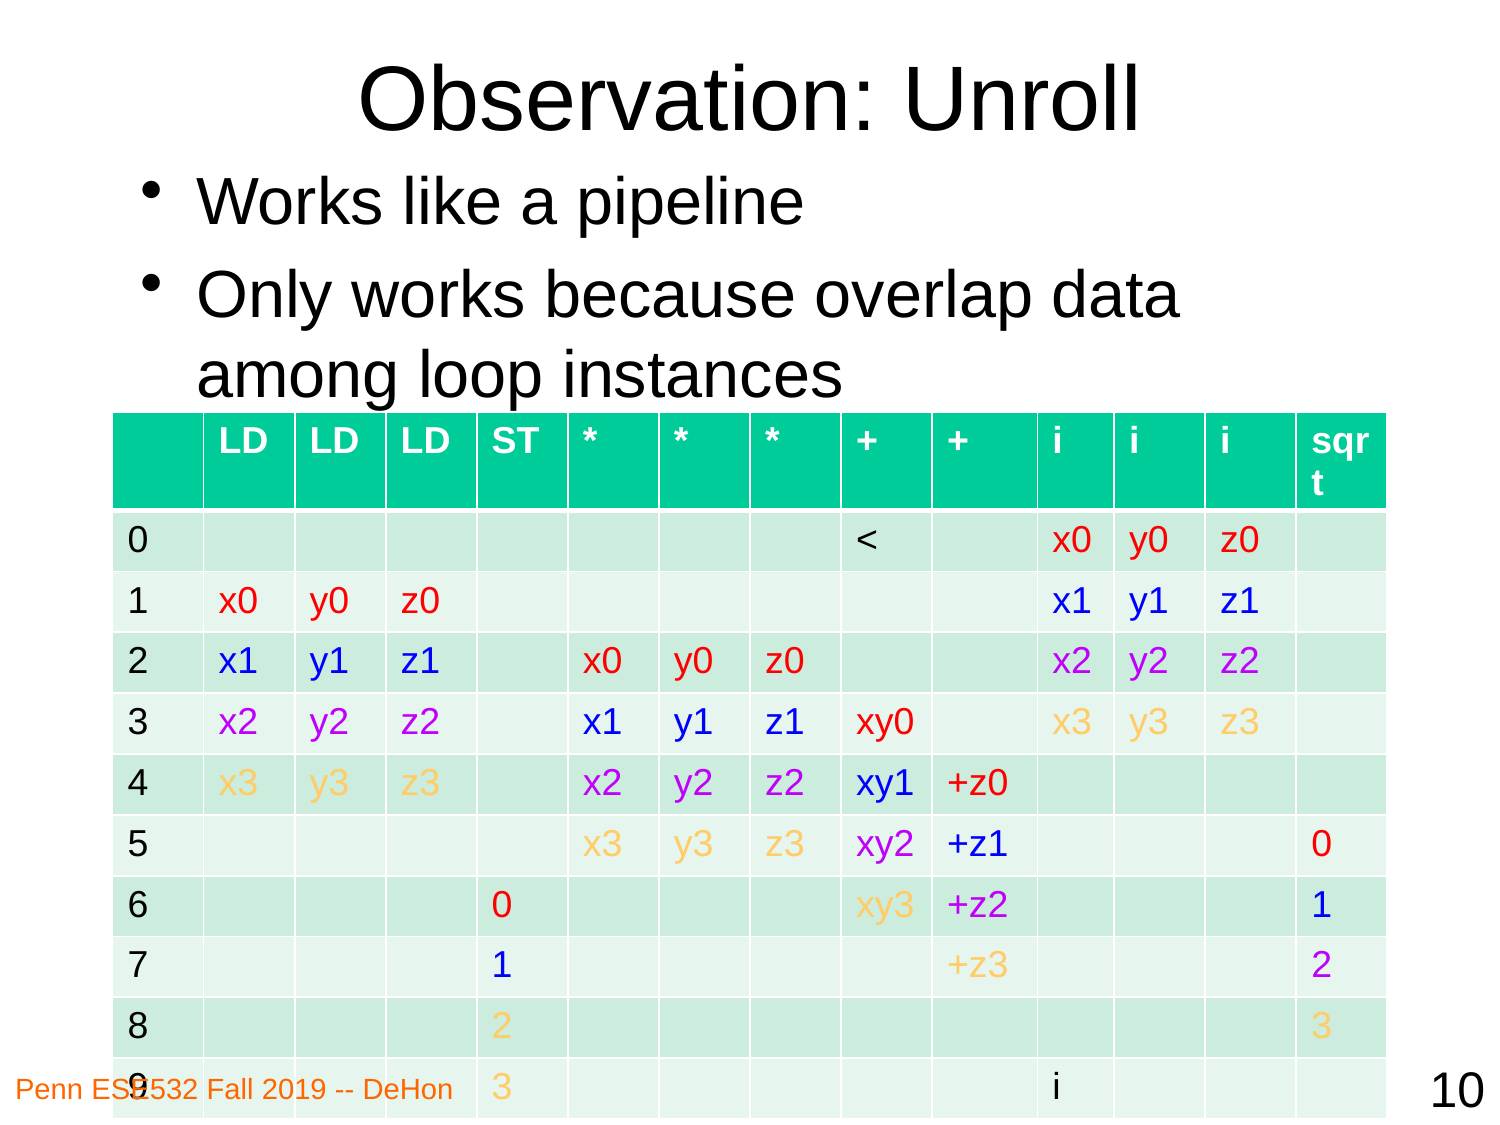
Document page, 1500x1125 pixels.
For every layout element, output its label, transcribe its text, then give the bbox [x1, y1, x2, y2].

table_cell [842, 1059, 931, 1118]
table_cell y0 [660, 633, 749, 692]
table_cell xy0 [842, 694, 931, 753]
table_cell z2 [1206, 633, 1295, 692]
table_cell x3 [1038, 694, 1113, 753]
table_cell [1115, 877, 1204, 936]
table_header LD [204, 413, 294, 508]
table_cell [933, 633, 1037, 692]
table_cell x2 [1038, 633, 1113, 692]
table_cell 5 [113, 816, 203, 875]
table_cell [842, 633, 931, 692]
table_cell x0 [1038, 513, 1113, 571]
table_cell [1206, 998, 1295, 1049]
table_cell y1 [1115, 572, 1204, 631]
table_cell [204, 513, 294, 571]
table_cell 2 [478, 998, 567, 1057]
table_cell 6 [113, 877, 203, 936]
table_cell xy3 [842, 877, 931, 936]
table_cell z3 [751, 816, 840, 875]
table_cell [296, 877, 385, 936]
table_cell 1 [1297, 877, 1386, 936]
table_header ST [478, 413, 567, 508]
table_cell [204, 998, 294, 1057]
table_cell [751, 998, 840, 1057]
table_cell [387, 513, 476, 571]
table_cell z1 [751, 694, 840, 753]
table_header i [1206, 413, 1295, 508]
table_cell x1 [569, 694, 658, 753]
table_cell [1038, 816, 1113, 875]
slide_number Penn ESE532 Fall 2019 -- DeHon [0, 1062, 576, 1125]
table_cell [296, 998, 385, 1057]
table_header * [569, 413, 658, 508]
table_cell y0 [1115, 513, 1204, 571]
table_cell x1 [1038, 572, 1113, 631]
table_header * [751, 413, 840, 508]
table_cell z2 [387, 694, 476, 753]
table_cell [1297, 513, 1386, 571]
table_cell [569, 998, 658, 1057]
table_cell [1206, 937, 1295, 996]
table_cell x3 [569, 816, 658, 875]
table_cell y3 [660, 816, 749, 875]
table_header LD [387, 413, 476, 508]
table_cell 1 [478, 937, 567, 996]
table_cell z0 [387, 572, 476, 631]
table_cell [660, 513, 749, 571]
table_cell [569, 572, 658, 631]
table_cell [204, 816, 294, 875]
table_cell [1297, 633, 1386, 692]
title Observation: Unroll [112, 0, 1388, 188]
table_cell x0 [204, 572, 294, 631]
table_cell [660, 572, 749, 631]
table_cell [1297, 755, 1386, 814]
table_cell +z2 [933, 877, 1037, 936]
table_cell [1115, 998, 1204, 1057]
table_cell [1038, 755, 1113, 814]
table_cell 2 [1297, 937, 1386, 996]
table_header + [933, 413, 1037, 508]
table_cell [1038, 998, 1113, 1057]
table_cell y2 [1115, 633, 1204, 692]
table_cell y3 [296, 755, 385, 814]
table_cell [296, 816, 385, 875]
table_cell z3 [1206, 694, 1295, 753]
table_cell +z3 [933, 937, 1037, 996]
table_cell 4 [113, 755, 203, 814]
table_cell x1 [204, 633, 294, 692]
table_cell [1297, 694, 1386, 753]
table_header i [1038, 413, 1113, 508]
table_cell [296, 937, 385, 996]
table_cell z2 [751, 755, 840, 814]
table_cell +z0 [933, 755, 1037, 814]
table_cell [933, 572, 1037, 631]
table_cell [1297, 572, 1386, 631]
table_cell xy2 [842, 816, 931, 875]
table_cell xy1 [842, 755, 931, 814]
table_cell z1 [387, 633, 476, 692]
table_cell [569, 513, 658, 571]
table_cell [478, 816, 567, 875]
table_cell [1038, 937, 1113, 996]
table_cell [569, 937, 658, 996]
table_cell [933, 998, 1037, 1057]
table_cell [660, 998, 749, 1057]
table_cell [1115, 755, 1204, 814]
table_cell y1 [296, 633, 385, 692]
table_cell [933, 513, 1037, 571]
table_cell [660, 877, 749, 936]
table_cell z0 [1206, 513, 1295, 571]
table_cell [842, 937, 931, 996]
table_cell 7 [113, 937, 203, 996]
table_cell [204, 937, 294, 996]
table_cell [1115, 937, 1204, 996]
table_cell [204, 877, 294, 936]
table_cell [296, 513, 385, 571]
table_cell [569, 877, 658, 936]
table_header * [660, 413, 749, 508]
table_cell [660, 937, 749, 996]
table_header i [1115, 413, 1204, 508]
table_cell [478, 755, 567, 814]
table_cell 0 [478, 877, 567, 936]
table_cell 1 [113, 572, 203, 631]
table_cell [751, 877, 840, 936]
table_cell [478, 633, 567, 692]
table_cell [842, 998, 931, 1057]
table_cell x0 [569, 633, 658, 692]
table_header LD [296, 413, 385, 508]
table_cell 8 [113, 998, 203, 1057]
table_cell [569, 1059, 658, 1118]
table_cell y0 [296, 572, 385, 631]
table_cell y2 [296, 694, 385, 753]
table_cell x2 [569, 755, 658, 814]
table_cell [387, 816, 476, 875]
table_cell 2 [113, 633, 203, 692]
table_cell [387, 877, 476, 936]
table_header [113, 413, 203, 508]
table_cell [660, 1059, 749, 1118]
table_cell 0 [1297, 816, 1386, 875]
table_cell z3 [387, 755, 476, 814]
table_cell < [842, 513, 931, 571]
table_cell [478, 513, 567, 571]
table_cell [751, 572, 840, 631]
table_cell [1038, 877, 1113, 936]
table_cell x3 [204, 755, 294, 814]
table_cell 0 [113, 513, 203, 571]
table_cell +z1 [933, 816, 1037, 875]
table_header + [842, 413, 931, 508]
table_cell x2 [204, 694, 294, 753]
table_cell [478, 572, 567, 631]
table_cell [751, 937, 840, 996]
table_cell z0 [751, 633, 840, 692]
table_cell 3 [1297, 998, 1386, 1049]
table_cell [1206, 877, 1295, 936]
table_cell [1115, 1059, 1187, 1118]
table_cell y2 [660, 755, 749, 814]
table_cell [842, 572, 931, 631]
table_cell [751, 513, 840, 571]
table_cell [478, 694, 567, 753]
table_cell [1206, 816, 1295, 875]
slide_number 10 [1187, 1049, 1500, 1125]
table_cell [933, 1059, 1037, 1118]
list Works like a pipeline Only works because overlap data among loop instances [124, 149, 1401, 826]
table_cell [751, 1059, 840, 1118]
table_cell [933, 694, 1037, 753]
table_cell [387, 998, 476, 1057]
table_cell [1115, 816, 1204, 875]
table_cell [1206, 755, 1295, 814]
table_cell z1 [1206, 572, 1295, 631]
table_cell y3 [1115, 694, 1204, 753]
table_cell 3 [113, 694, 203, 753]
table_cell [387, 937, 476, 996]
table_cell i [1038, 1059, 1113, 1118]
table_header sqrt [1297, 413, 1386, 508]
table_cell y1 [660, 694, 749, 753]
